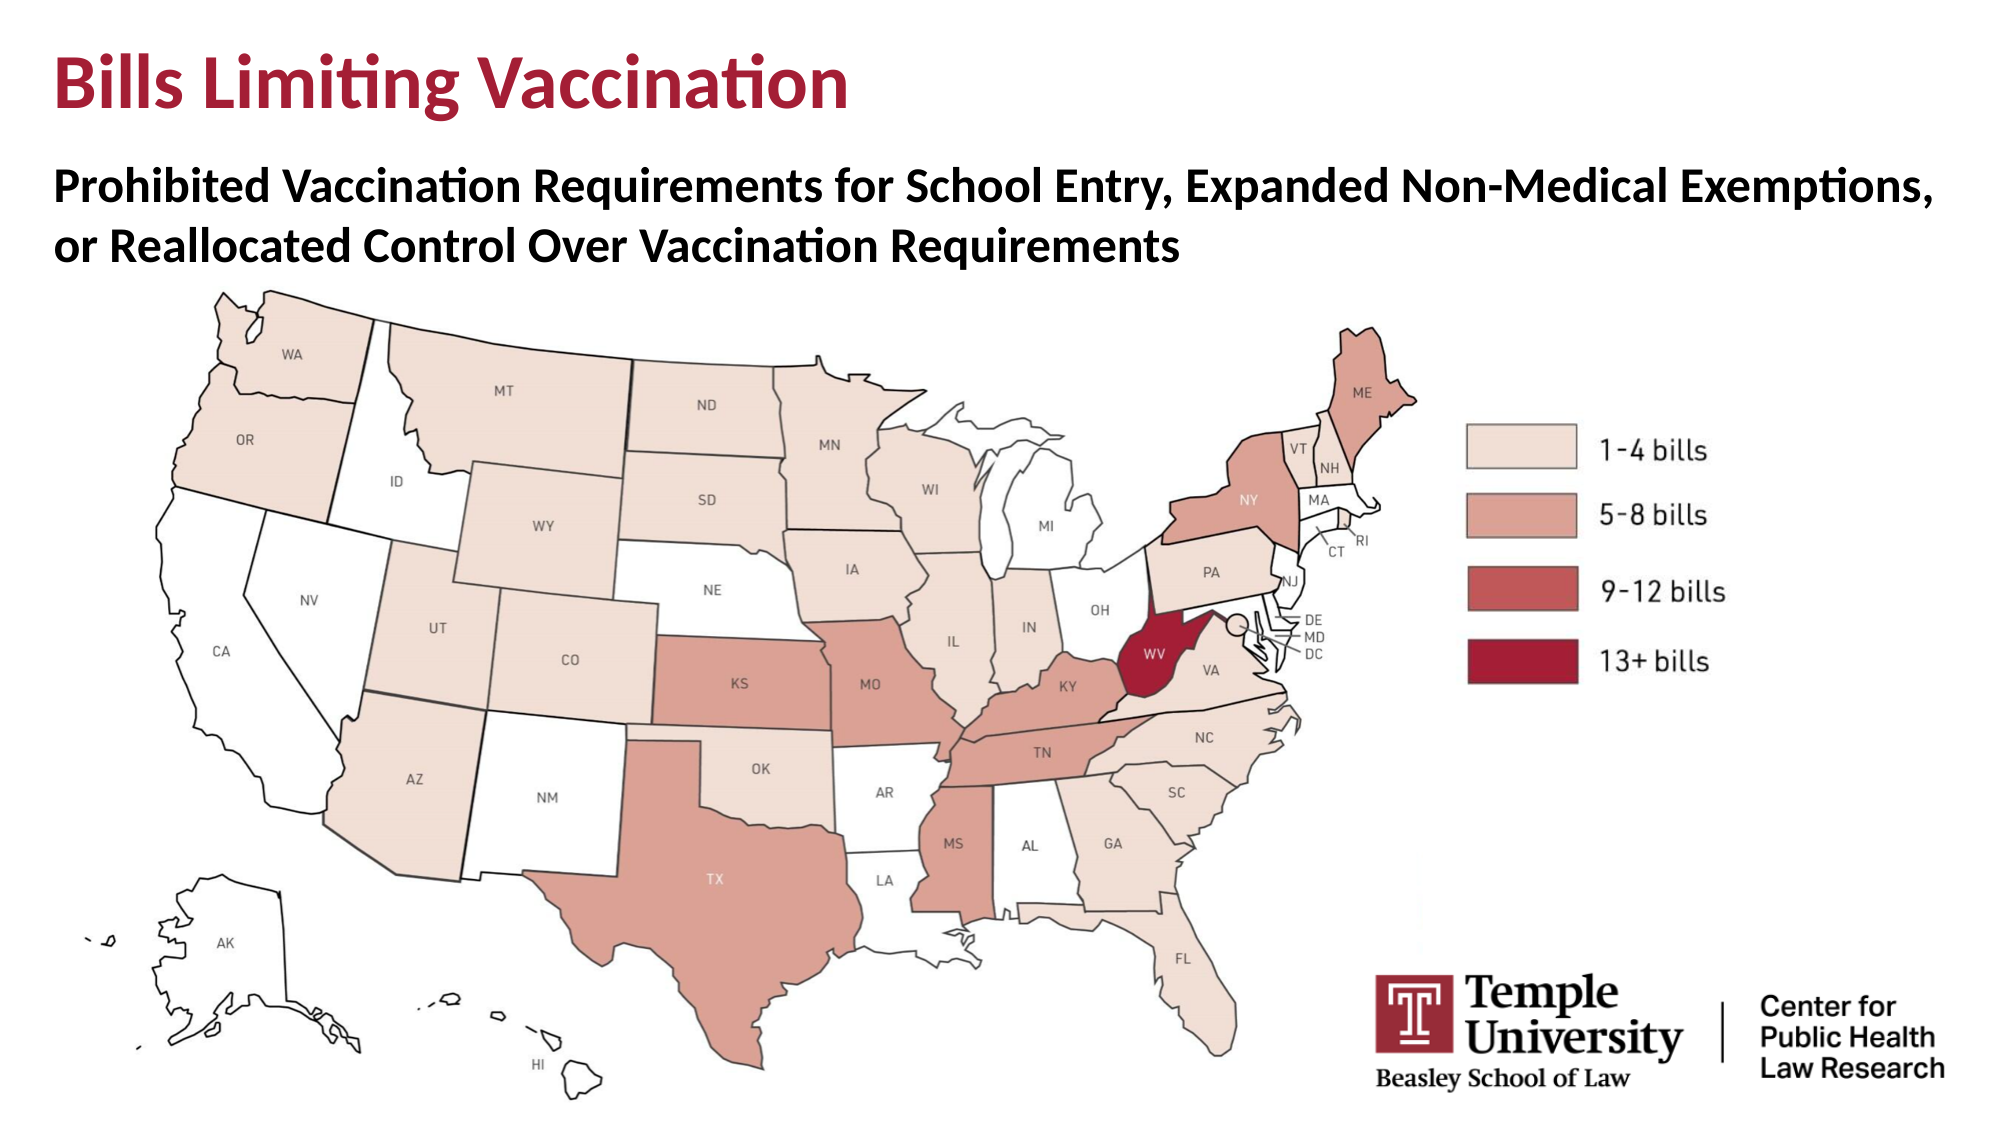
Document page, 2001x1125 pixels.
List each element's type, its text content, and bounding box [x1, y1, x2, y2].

picture [83, 281, 2000, 1122]
text_box Prohibited Vaccination Requirements for School Entry, Expanded Non-Medical Exemptions, or Reallocated Control Over Vaccination Requirements [38, 144, 1962, 280]
text_box Bills Limiting Vaccination [38, 23, 1871, 149]
